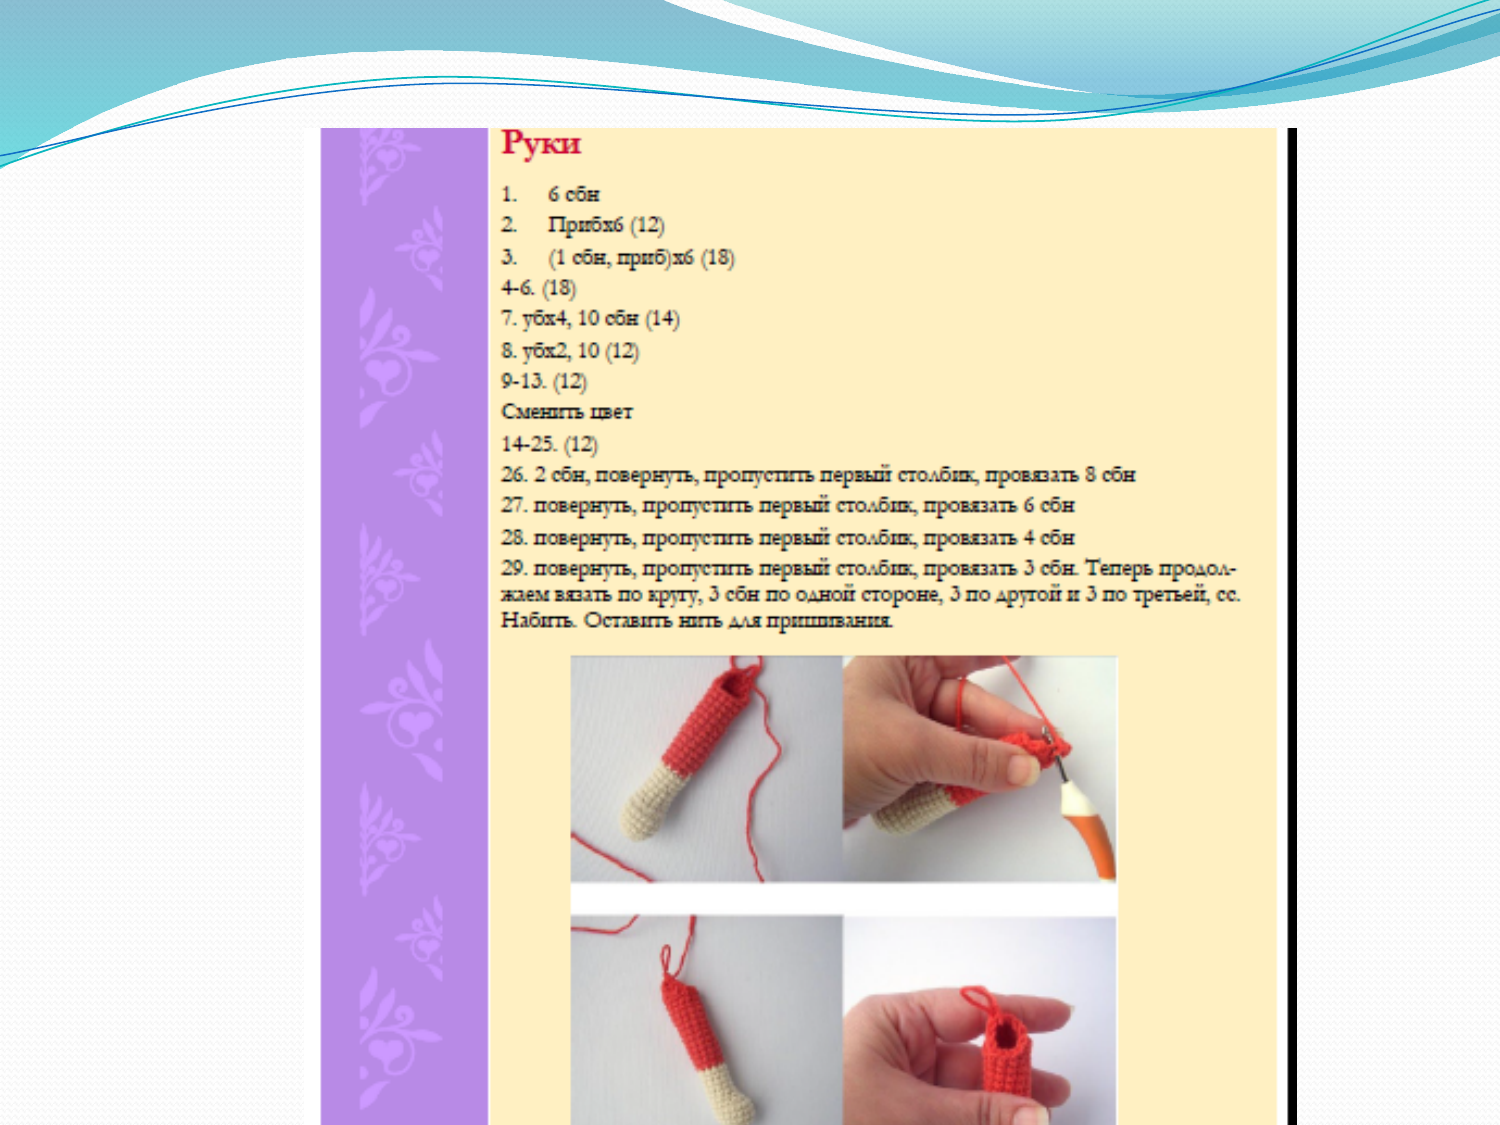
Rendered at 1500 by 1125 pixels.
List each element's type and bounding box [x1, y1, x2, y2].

list [304, 128, 1297, 1125]
